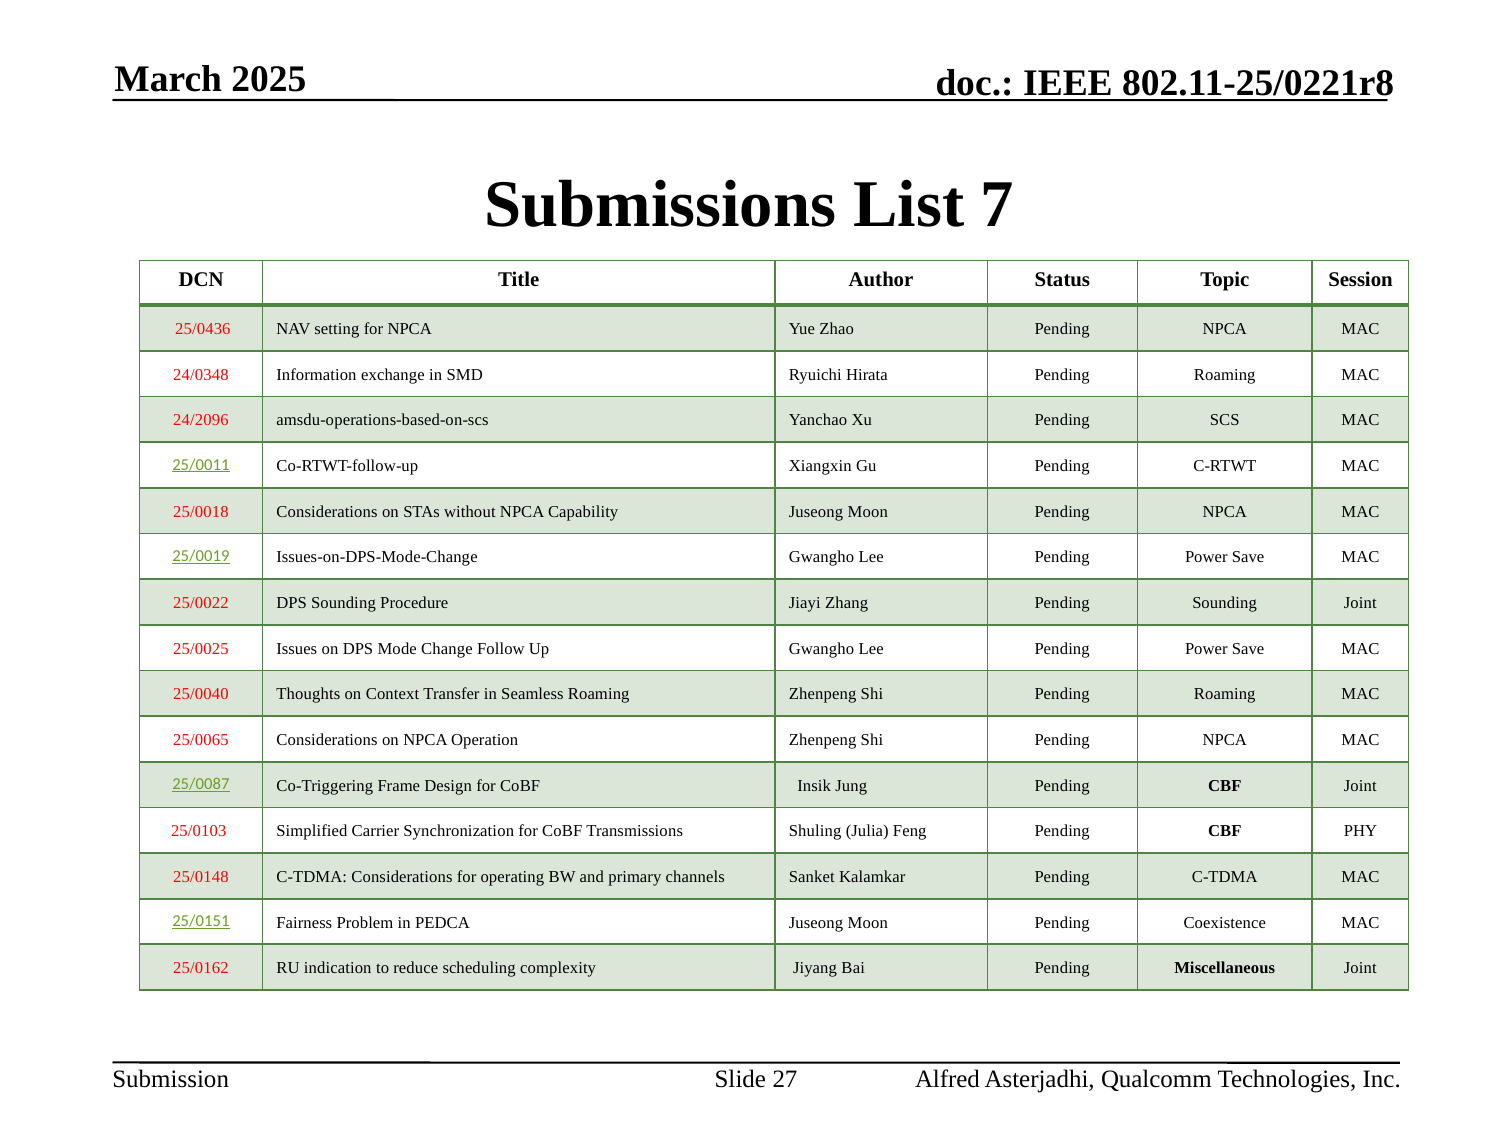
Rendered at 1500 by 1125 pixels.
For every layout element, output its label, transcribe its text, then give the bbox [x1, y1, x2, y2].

table_cell Coexistence [1138, 900, 1311, 943]
table_cell 24/2096 [140, 397, 262, 441]
table_cell C-TDMA: Considerations for operating BW and primary channels [263, 854, 774, 898]
table_cell Sanket Kalamkar [776, 854, 987, 898]
table_cell amsdu-operations-based-on-scs [263, 397, 774, 441]
table_cell 25/0019 [140, 534, 262, 578]
table_cell C-TDMA [1138, 854, 1311, 898]
table_cell Simplified Carrier Synchronization for CoBF Transmissions [263, 808, 774, 852]
table_cell 25/0022 [140, 580, 262, 624]
table_cell Pending [988, 397, 1137, 441]
table_cell MAC [1313, 717, 1408, 761]
table_cell MAC [1313, 489, 1408, 533]
table_cell Power Save [1138, 534, 1311, 578]
table_cell 25/0011 [140, 443, 262, 487]
table_header DCN [140, 261, 262, 303]
table_cell 25/0103 [140, 808, 262, 852]
table_cell Ryuichi Hirata [776, 352, 987, 396]
table_cell Joint [1313, 945, 1408, 989]
table_cell Fairness Problem in PEDCA [263, 900, 774, 943]
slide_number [114, 54, 423, 100]
table_header Title [263, 261, 774, 303]
table_cell Pending [988, 626, 1137, 670]
table_cell Pending [988, 489, 1137, 533]
table_cell Sounding [1138, 580, 1311, 624]
table_cell CBF [1138, 808, 1311, 852]
table_cell 25/0151 [140, 900, 262, 943]
table_cell Zhenpeng Shi [776, 671, 987, 715]
table_cell Pending [988, 854, 1137, 898]
table_cell Pending [988, 443, 1137, 487]
table_cell Xiangxin Gu [776, 443, 987, 487]
table_cell Co-RTWT-follow-up [263, 443, 774, 487]
table_cell RU indication to reduce scheduling complexity [263, 945, 774, 989]
table_cell 25/0436 [140, 307, 262, 350]
table_cell PHY [1313, 808, 1408, 852]
table_cell SCS [1138, 397, 1311, 441]
table_header Topic [1138, 261, 1311, 303]
table_cell CBF [1138, 763, 1311, 807]
table_cell Roaming [1138, 671, 1311, 715]
table_header Author [776, 261, 987, 303]
table_cell Pending [988, 900, 1137, 943]
table_cell 25/0148 [140, 854, 262, 898]
table_cell 25/0025 [140, 626, 262, 670]
table_cell Issues on DPS Mode Change Follow Up [263, 626, 774, 670]
table_cell NAV setting for NPCA [263, 307, 774, 350]
table_cell Considerations on NPCA Operation [263, 717, 774, 761]
table_cell Miscellaneous [1138, 945, 1311, 989]
table_cell Pending [988, 945, 1137, 989]
table_cell MAC [1313, 397, 1408, 441]
table_cell Zhenpeng Shi [776, 717, 987, 761]
table_cell Pending [988, 580, 1137, 624]
table_cell Pending [988, 534, 1137, 578]
table_cell MAC [1313, 534, 1408, 578]
table_header Session [1313, 261, 1408, 303]
table_cell Pending [988, 671, 1137, 715]
table_cell Jiyang Bai [776, 945, 987, 989]
table_cell MAC [1313, 443, 1408, 487]
table_cell 25/0018 [140, 489, 262, 533]
table_cell Juseong Moon [776, 489, 987, 533]
table_cell Gwangho Lee [776, 534, 987, 578]
table_cell Gwangho Lee [776, 626, 987, 670]
table_cell MAC [1313, 352, 1408, 396]
table_cell Roaming [1138, 352, 1311, 396]
table_cell Pending [988, 352, 1137, 396]
table_cell Information exchange in SMD [263, 352, 774, 396]
table_cell NPCA [1138, 307, 1311, 350]
table_cell MAC [1313, 626, 1408, 670]
table_cell Shuling (Julia) Feng [776, 808, 987, 852]
table_cell Co-Triggering Frame Design for CoBF [263, 763, 774, 807]
table_cell NPCA [1138, 717, 1311, 761]
table_cell NPCA [1138, 489, 1311, 533]
slide_number Slide 27 [712, 1061, 800, 1123]
table_cell Thoughts on Context Transfer in Seamless Roaming [263, 671, 774, 715]
table_cell Considerations on STAs without NPCA Capability [263, 489, 774, 533]
table_cell Yue Zhao [776, 307, 987, 350]
table_cell 25/0162 [140, 945, 262, 989]
table_cell Juseong Moon [776, 900, 987, 943]
table_cell 25/0040 [140, 671, 262, 715]
table_cell Power Save [1138, 626, 1311, 670]
table_cell Pending [988, 717, 1137, 761]
footer Alfred Asterjadhi, Qualcomm Technologies, Inc. [878, 1061, 1402, 1093]
table_cell Issues-on-DPS-Mode-Change [263, 534, 774, 578]
table_cell DPS Sounding Procedure [263, 580, 774, 624]
title Submissions List 7 [112, 112, 1388, 288]
table_cell 25/0065 [140, 717, 262, 761]
table_cell Insik Jung [776, 763, 987, 807]
table_cell Joint [1313, 580, 1408, 624]
table_cell MAC [1313, 307, 1408, 350]
table_cell Pending [988, 307, 1137, 350]
table_cell Pending [988, 763, 1137, 807]
table_cell Jiayi Zhang [776, 580, 987, 624]
table_header Status [988, 261, 1137, 303]
table_cell 24/0348 [140, 352, 262, 396]
table_cell MAC [1313, 854, 1408, 898]
table_cell Yanchao Xu [776, 397, 987, 441]
table_cell MAC [1313, 900, 1408, 943]
table_cell C-RTWT [1138, 443, 1311, 487]
table_cell Pending [988, 808, 1137, 852]
table_cell Joint [1313, 763, 1408, 807]
table_cell 25/0087 [140, 763, 262, 807]
table_cell MAC [1313, 671, 1408, 715]
